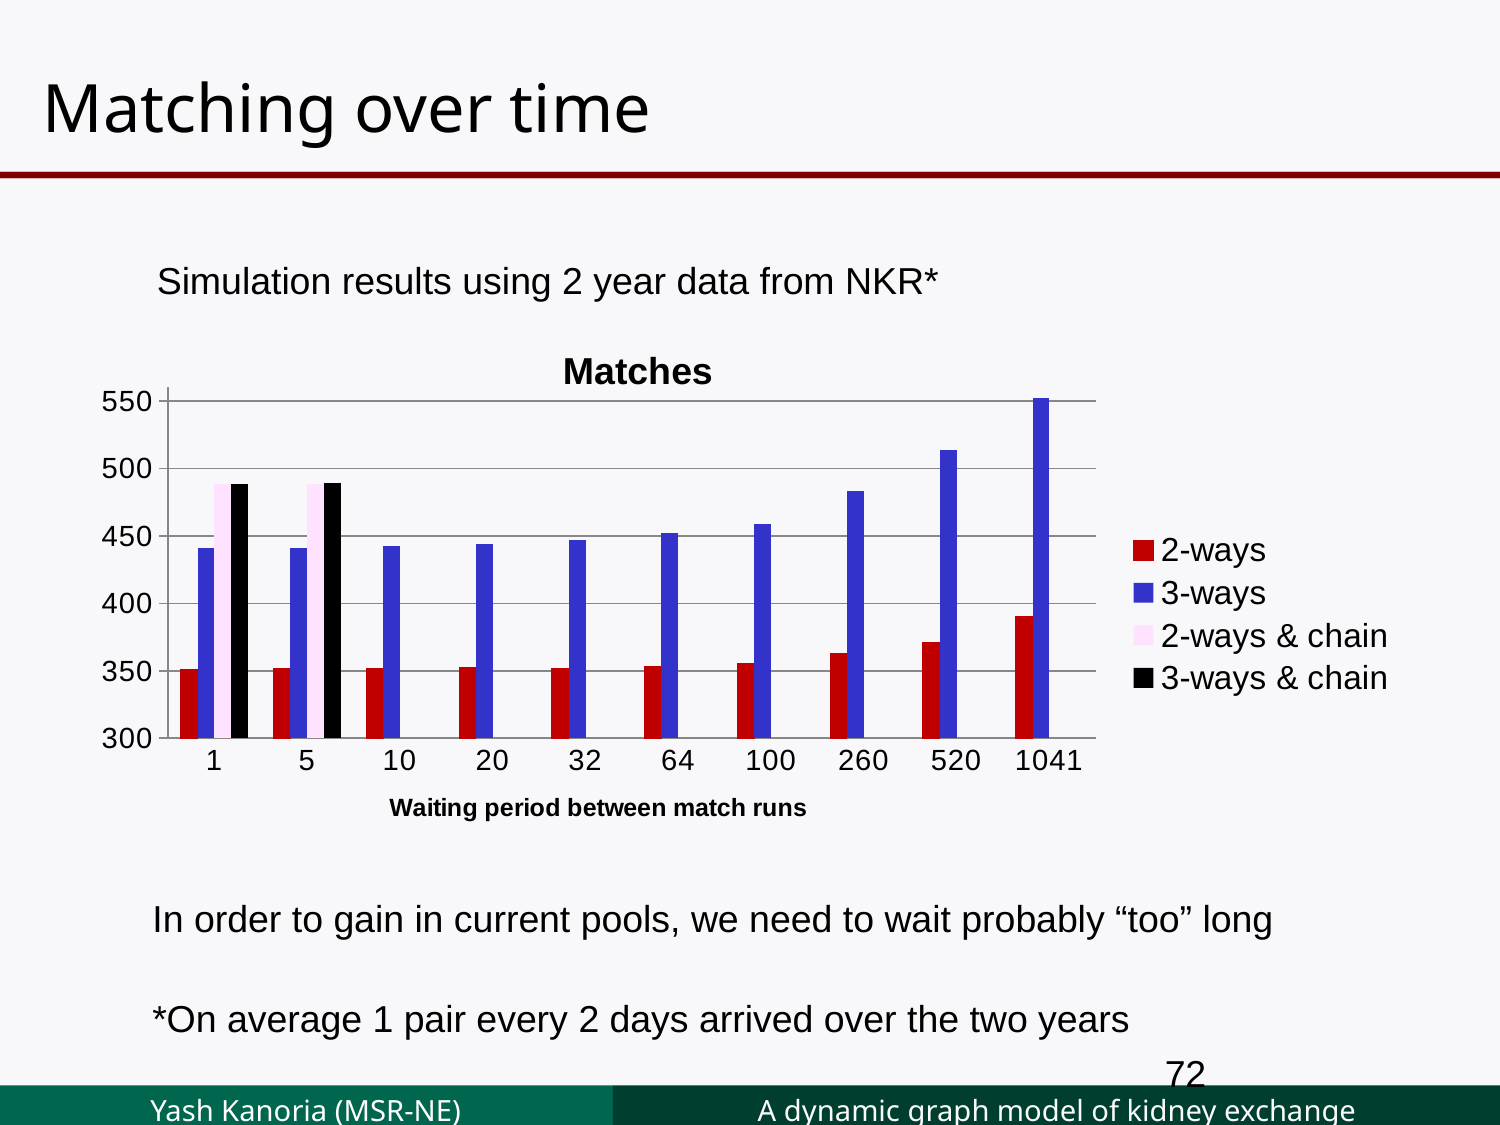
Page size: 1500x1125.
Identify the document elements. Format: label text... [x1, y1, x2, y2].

slide_number 72 [1149, 1042, 1500, 1103]
text_box Matches [548, 339, 900, 373]
text_box Simulation results using 2 year data from NKR* [142, 249, 954, 310]
text_box *On average 1 pair every 2 days arrived over the two years [137, 987, 1150, 1048]
title Matching over time [27, 62, 1300, 150]
chart [74, 374, 1413, 854]
text_box In order to gain in current pools, we need to wait probably “too” long [137, 887, 1289, 948]
